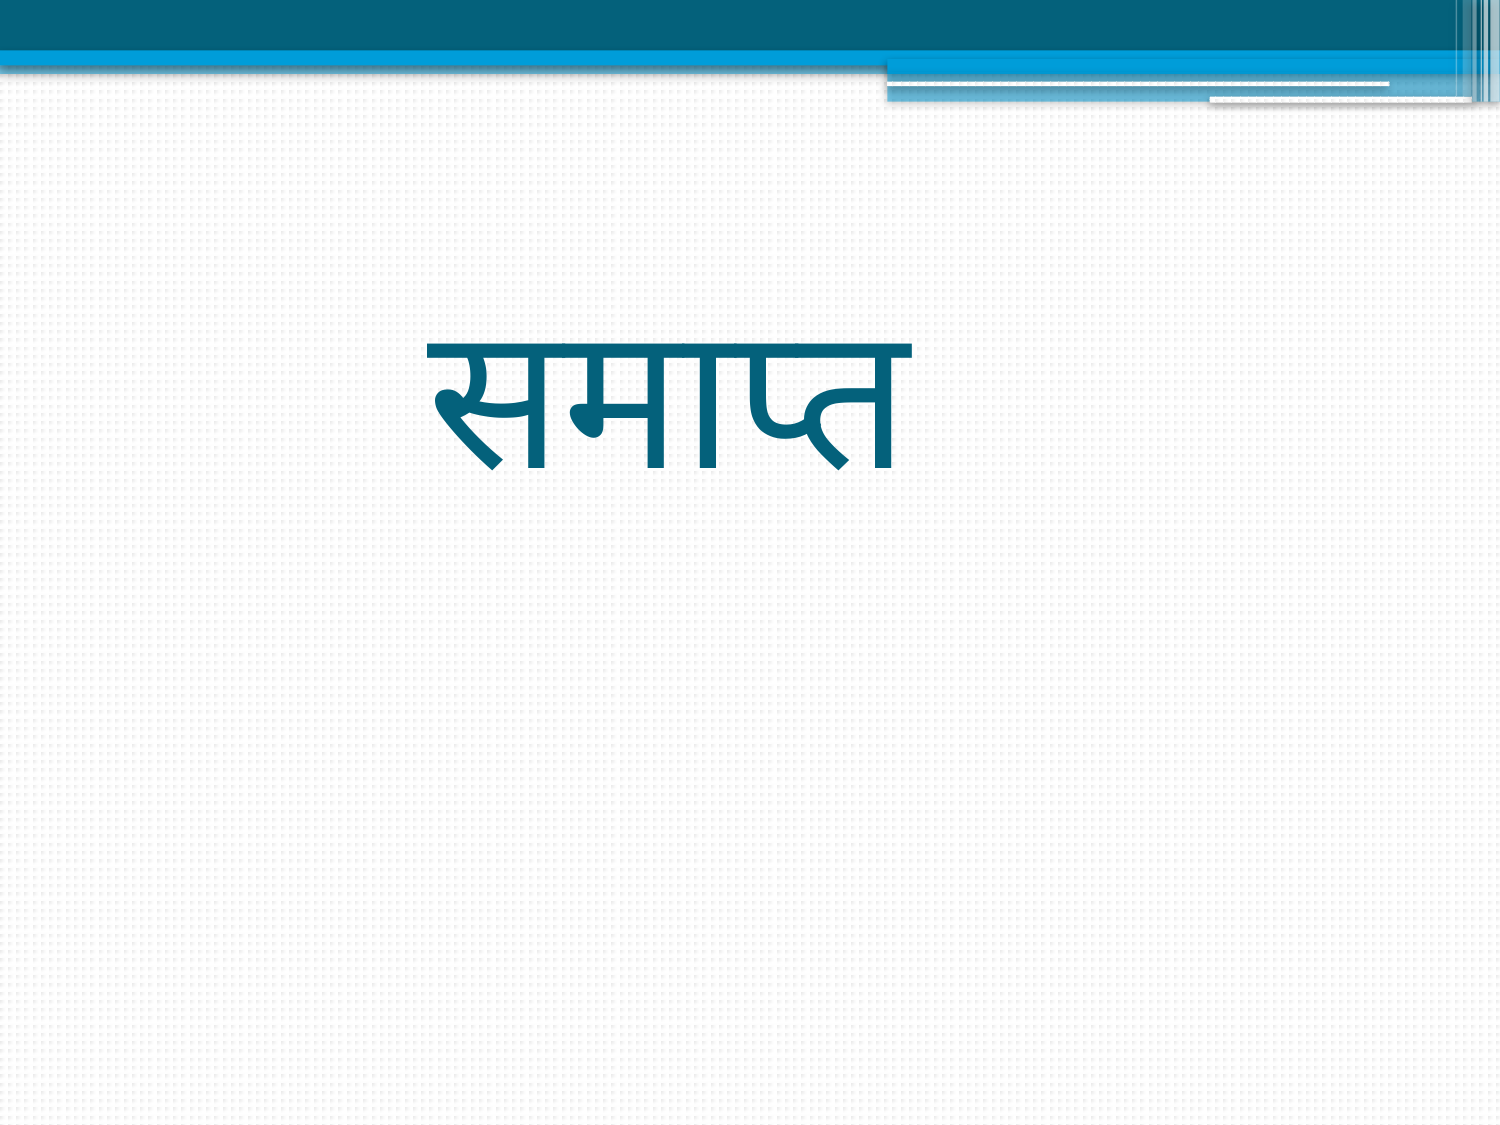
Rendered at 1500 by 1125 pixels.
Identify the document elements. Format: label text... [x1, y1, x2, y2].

title समाप्त [75, 52, 1263, 725]
